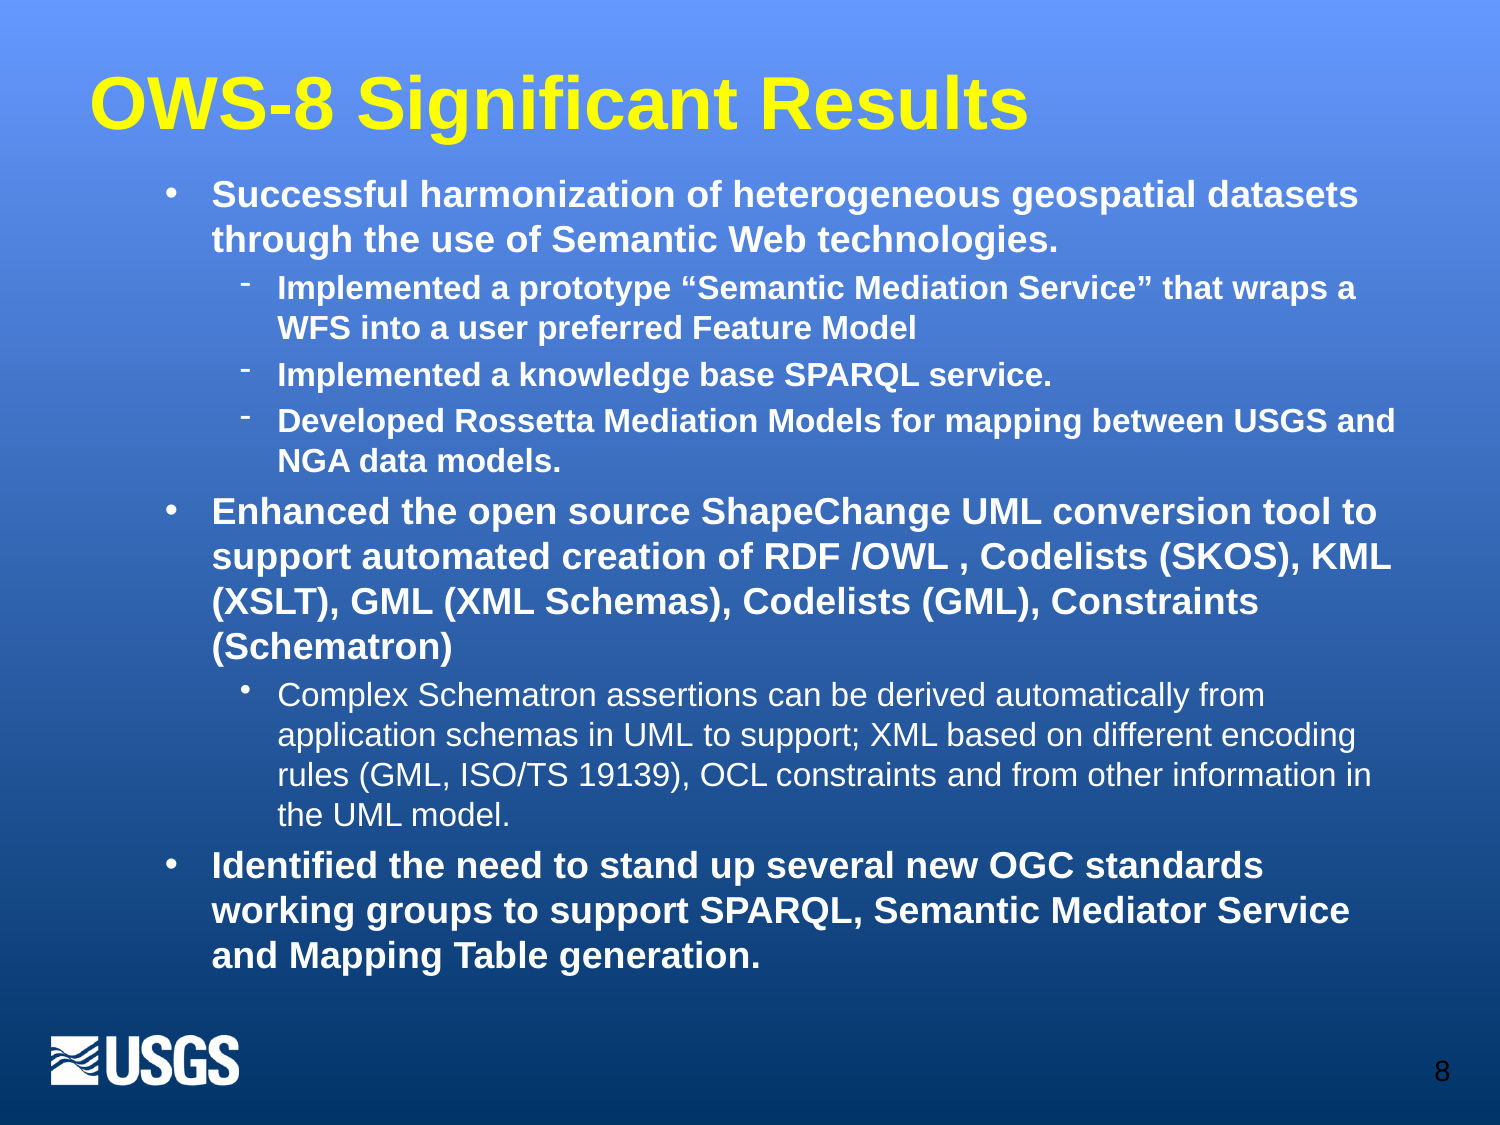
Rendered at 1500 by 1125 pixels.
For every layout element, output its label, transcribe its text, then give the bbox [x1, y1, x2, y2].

title OWS-8 Significant Results [75, 50, 1425, 150]
slide_number 8 [1115, 1044, 1466, 1124]
text_box Successful harmonization of heterogeneous geospatial datasets through the use of Semantic Web technologies. Implemented a prototype “Semantic Mediation Service” that wraps a WFS into a user preferred Feature Model Implemented a knowledge base SPARQL service. Developed Rossetta Mediation Models for mapping between USGS and NGA data models. Enhanced the open source ShapeChange UML conversion tool to support automated creation of RDF /OWL , Codelists (SKOS), KML (XSLT), GML (XML Schemas), Codelists (GML), Constraints (Schematron) Complex Schematron assertions can be derived automatically from application schemas in UML to support; XML based on different encoding rules (GML, ISO/TS 19139), OCL constraints and from other information in the UML model. Identified the need to stand up several new OGC standards working groups to support SPARQL, Semantic Mediator Service and Mapping Table generation. [74, 162, 1425, 1050]
